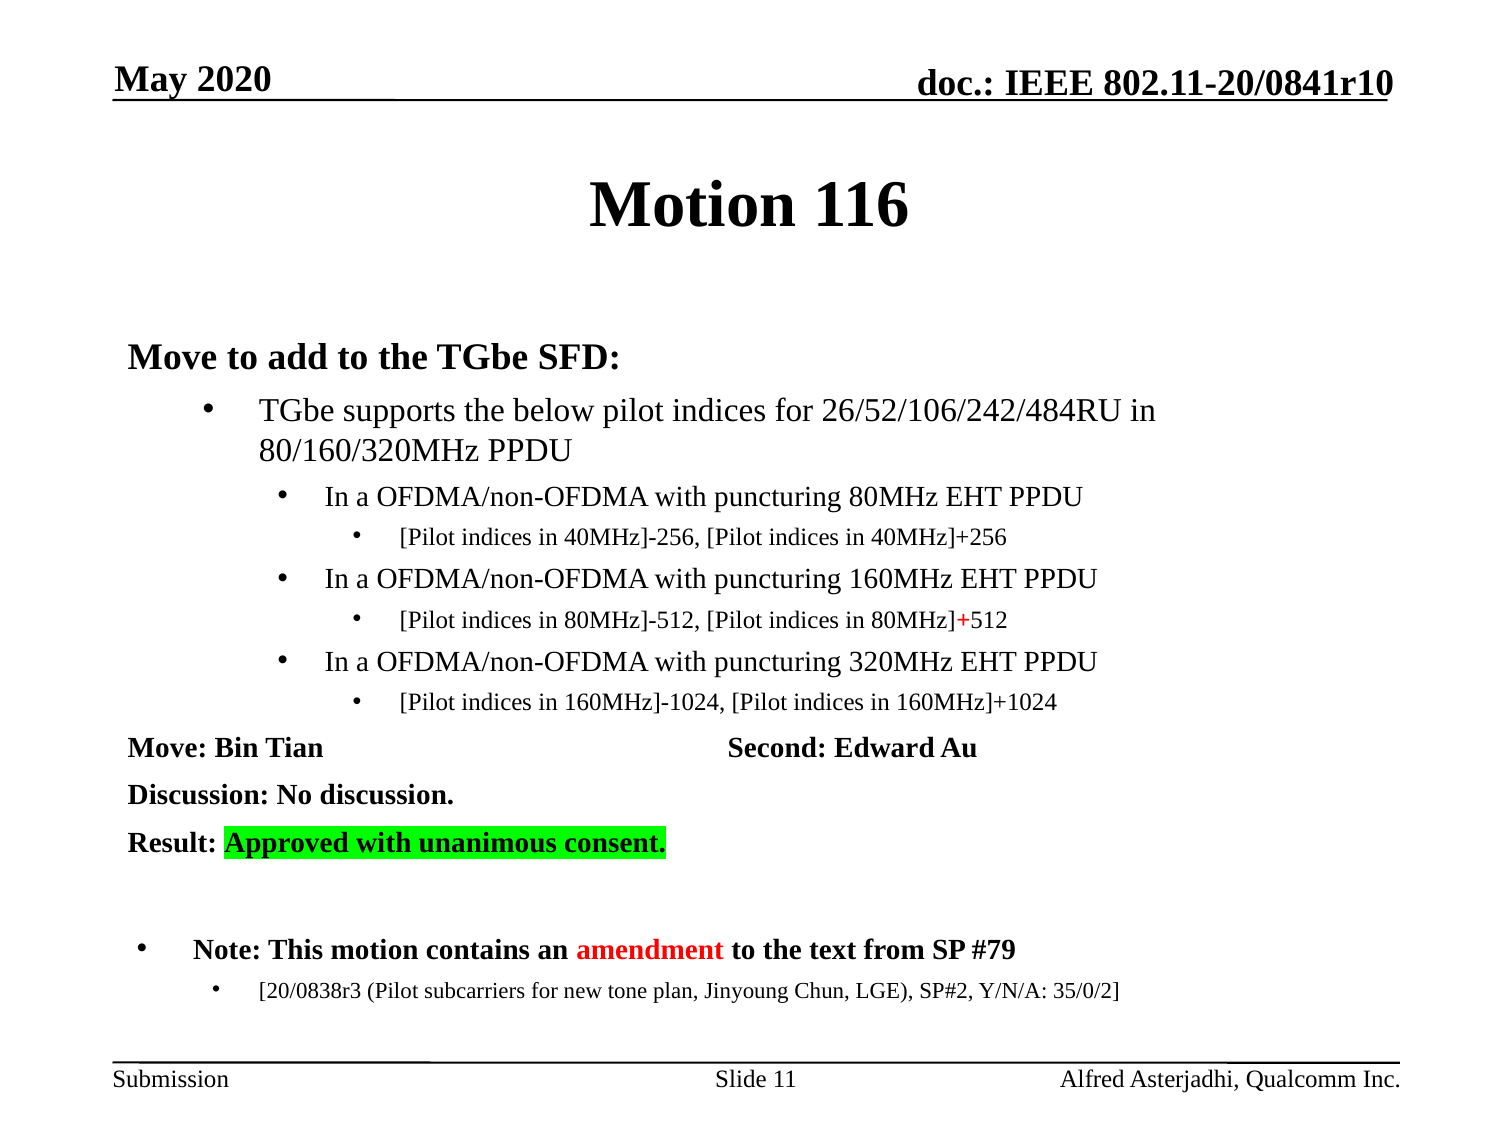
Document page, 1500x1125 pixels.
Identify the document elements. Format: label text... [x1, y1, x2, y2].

footer Alfred Asterjadhi, Qualcomm Inc. [878, 1061, 1402, 1093]
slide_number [114, 54, 423, 100]
list Move to add to the TGbe SFD: TGbe supports the below pilot indices for 26/52/106/242/484RU in 80/160/320MHz PPDU In a OFDMA/non-OFDMA with puncturing 80MHz EHT PPDU [Pilot indices in 40MHz]-256, [Pilot indices in 40MHz]+256 In a OFDMA/non-OFDMA with puncturing 160MHz EHT PPDU [Pilot indices in 80MHz]-512, [Pilot indices in 80MHz]+512 In a OFDMA/non-OFDMA with puncturing 320MHz EHT PPDU [Pilot indices in 160MHz]-1024, [Pilot indices in 160MHz]+1024 Move: Bin Tian Second: Edward Au Discussion: No discussion. Result: Approved with unanimous consent. Note: This motion contains an amendment to the text from SP #79 [20/0838r3 (Pilot subcarriers for new tone plan, Jinyoung Chun, LGE), SP#2, Y/N/A: 35/0/2] [112, 324, 1388, 1000]
title Motion 116 [112, 112, 1388, 288]
slide_number Slide 11 [712, 1061, 800, 1123]
